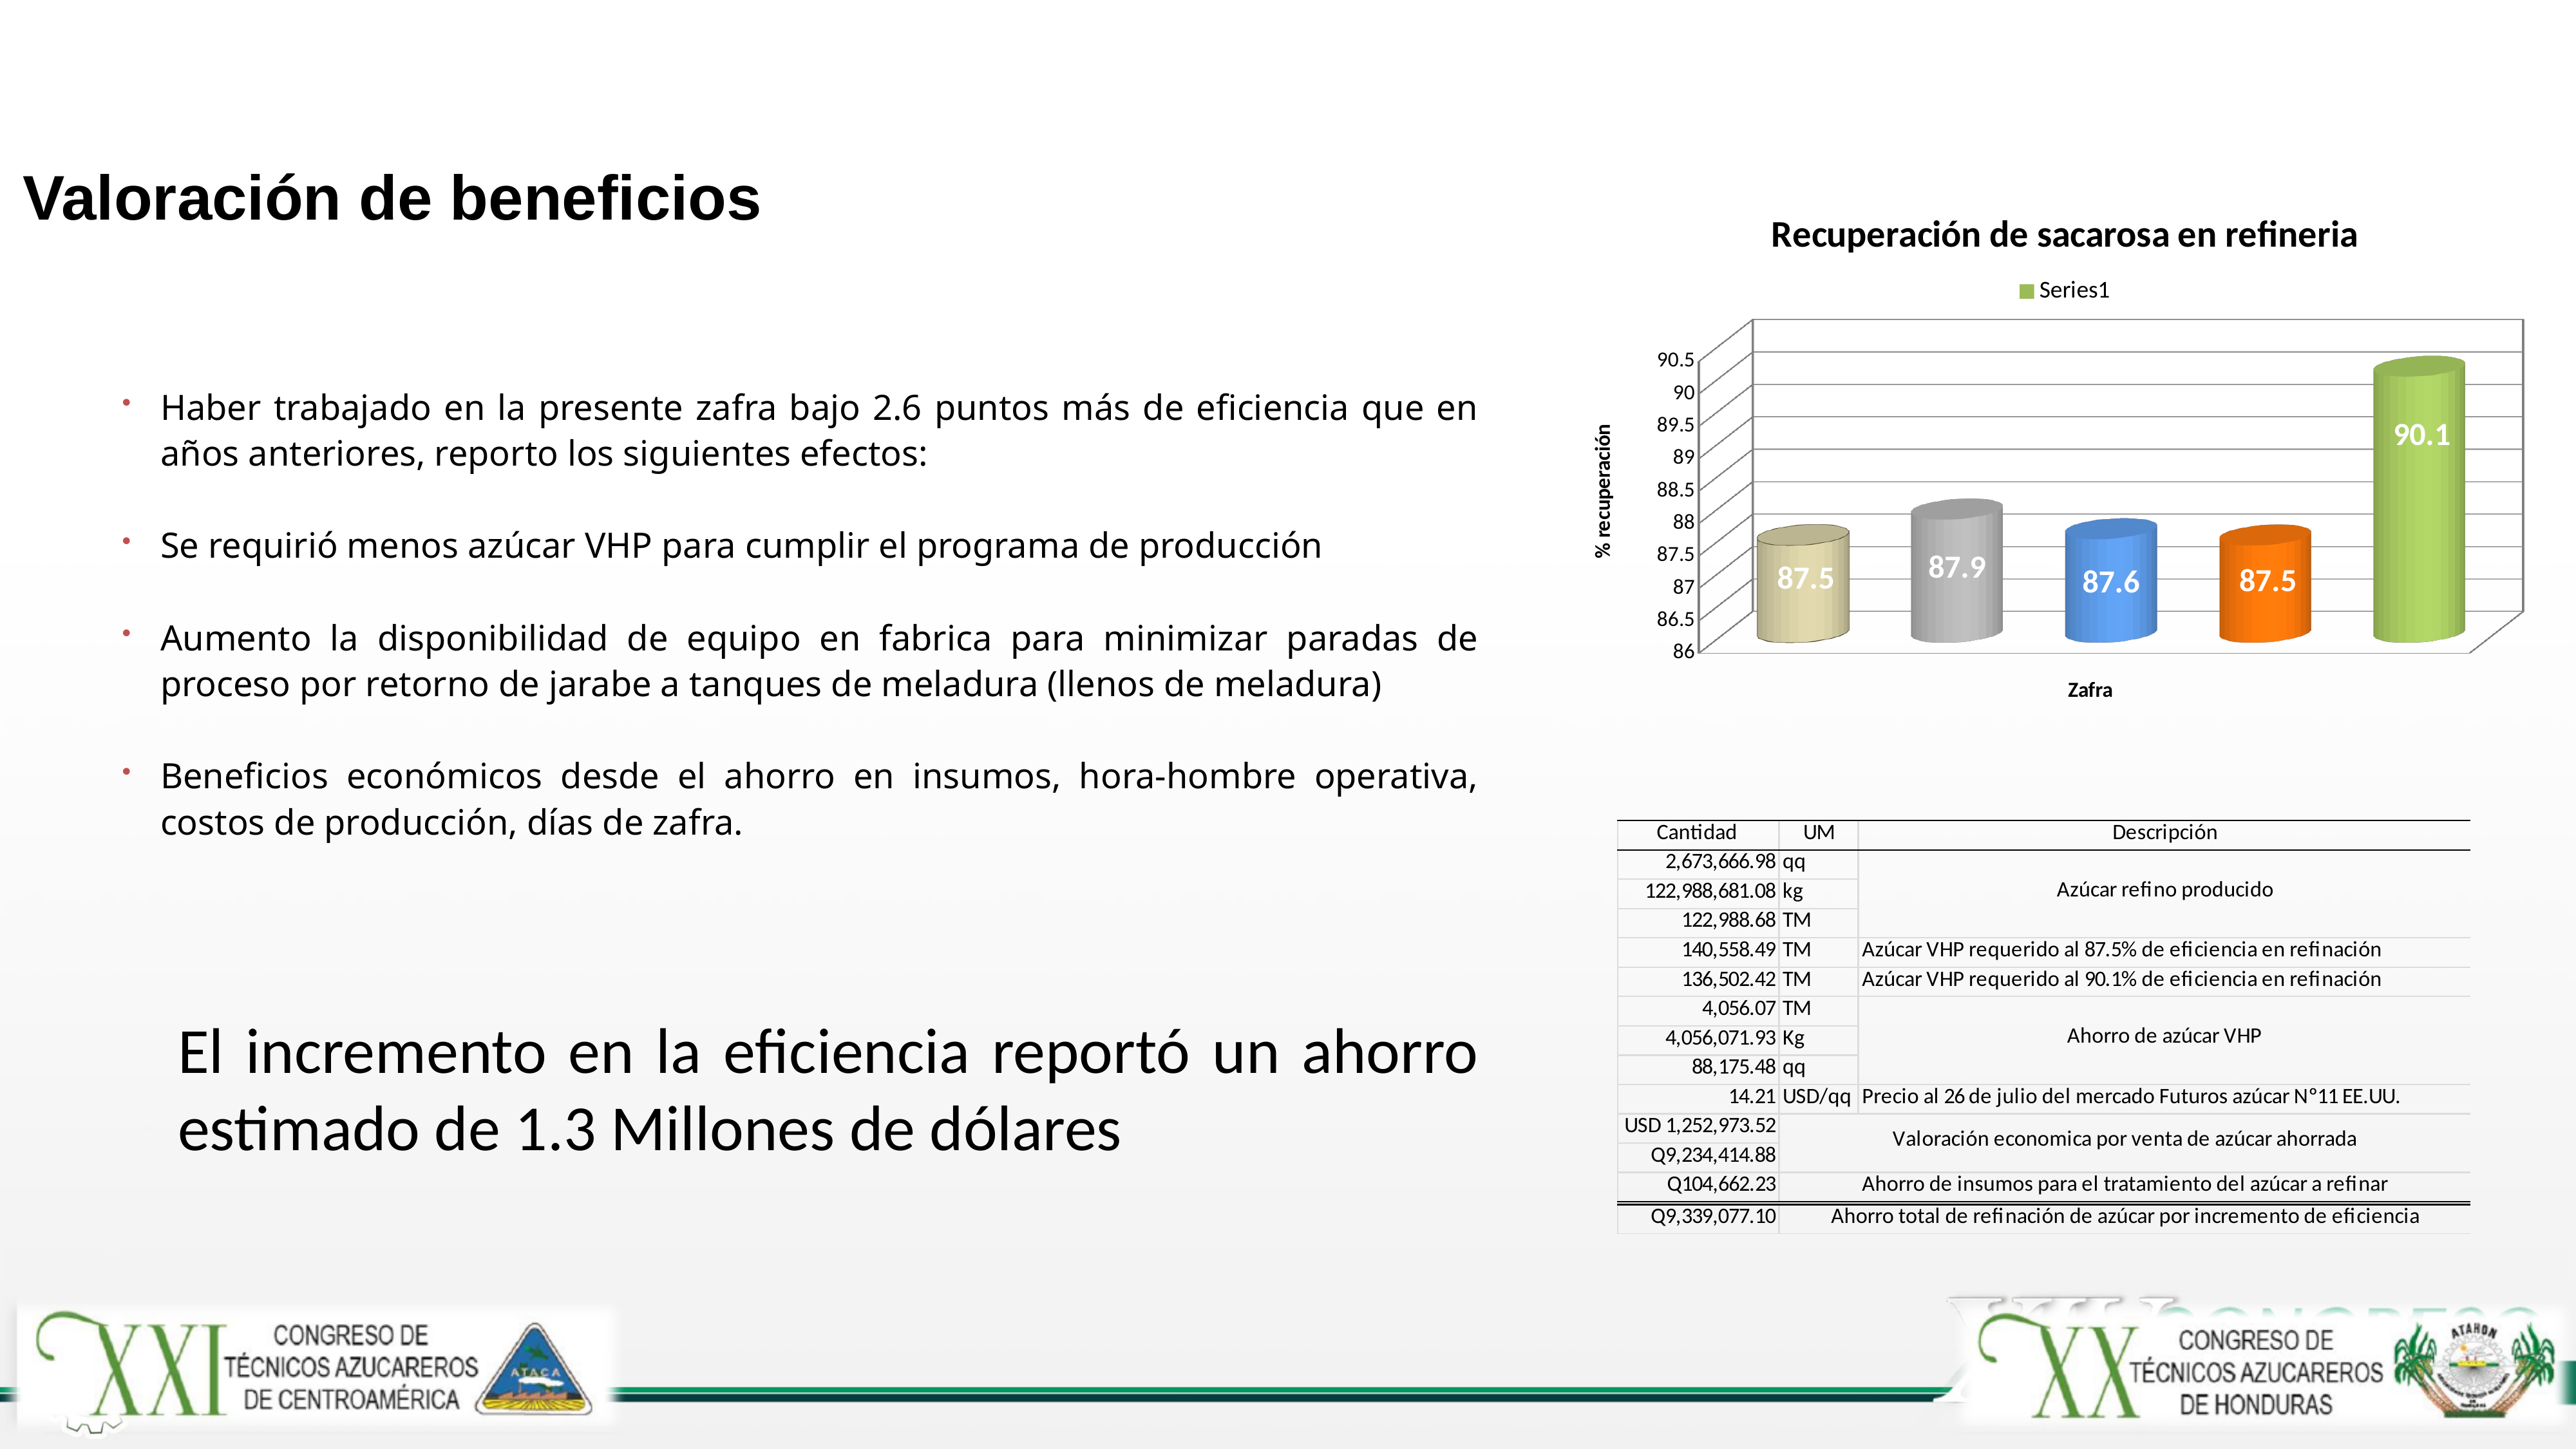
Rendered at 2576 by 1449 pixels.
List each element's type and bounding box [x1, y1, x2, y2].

picture [0, 0, 2576, 1449]
chart [1570, 191, 2560, 725]
